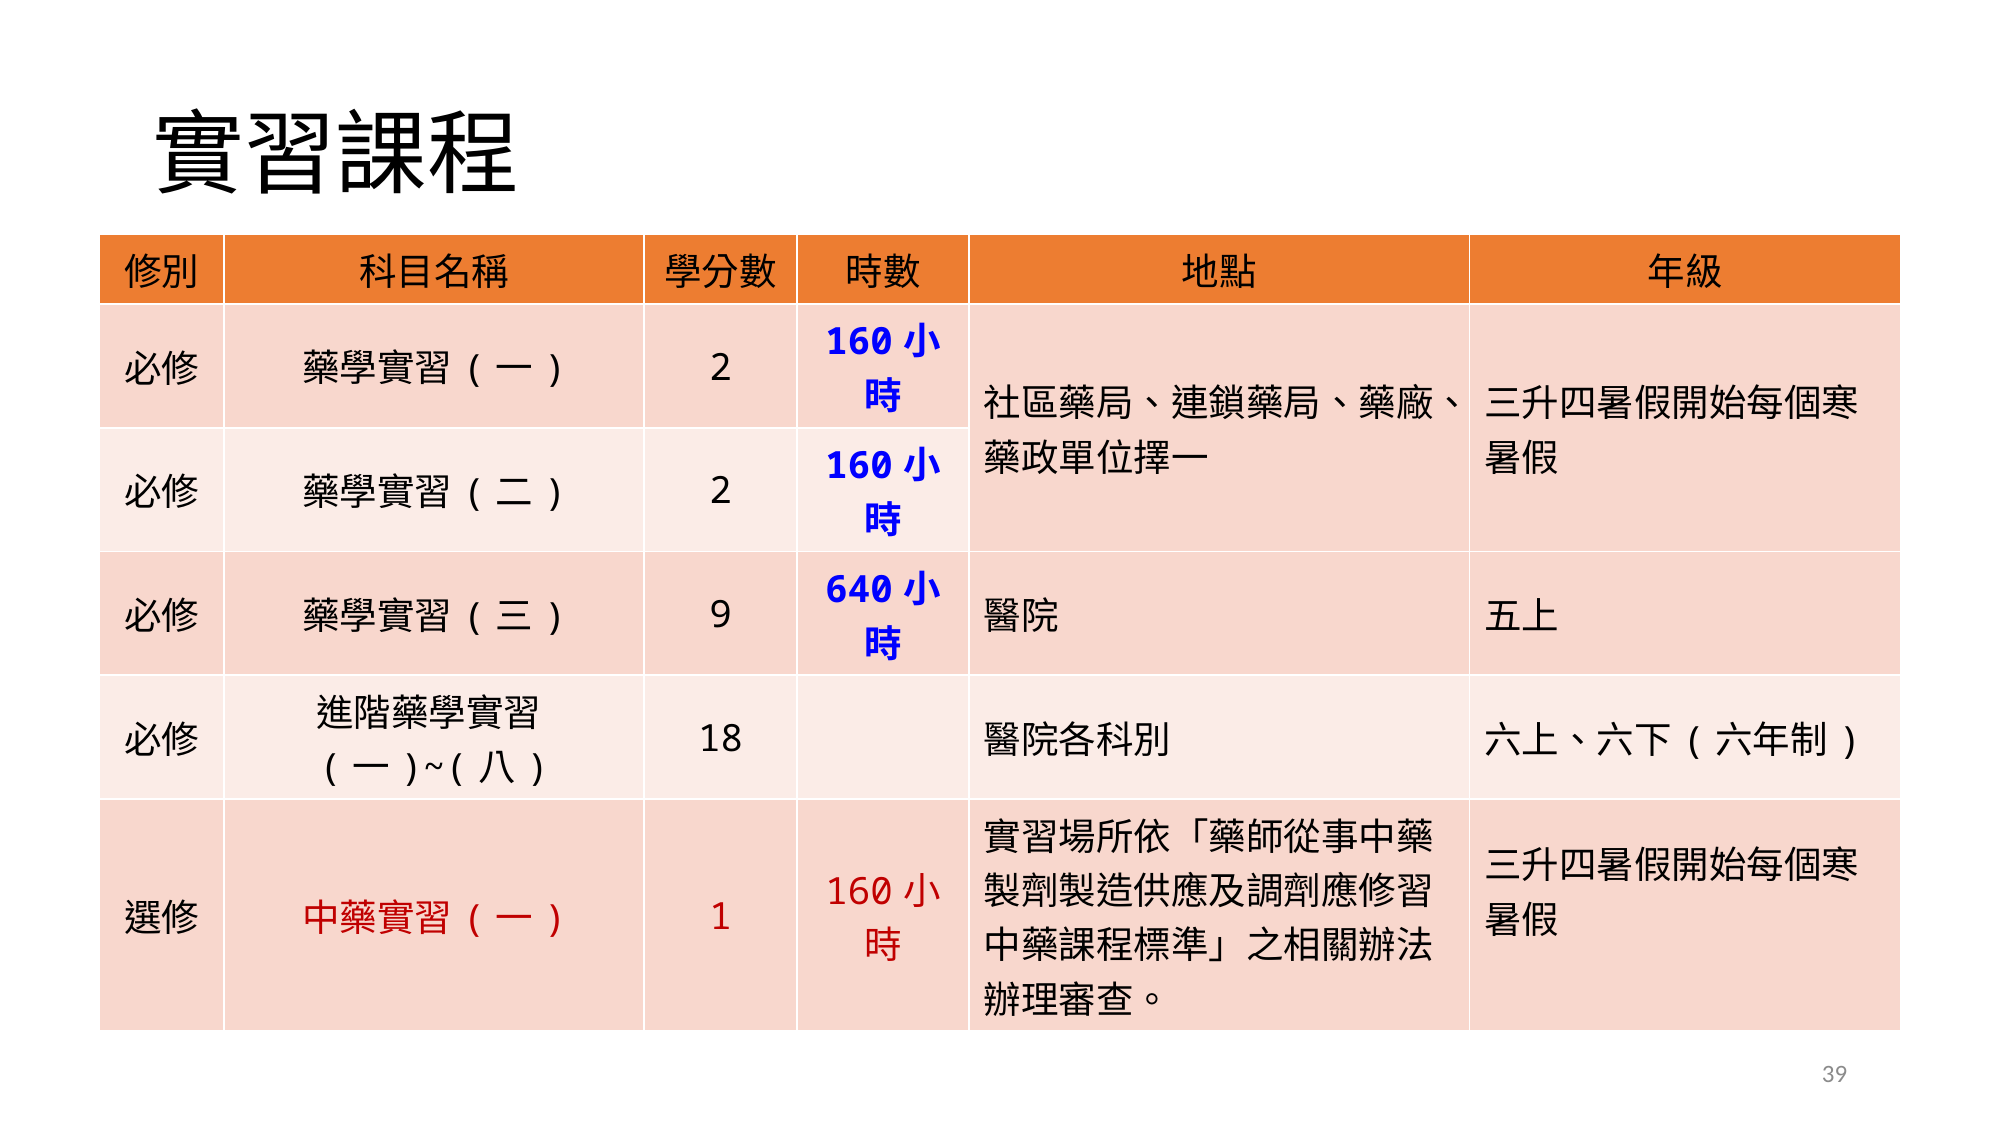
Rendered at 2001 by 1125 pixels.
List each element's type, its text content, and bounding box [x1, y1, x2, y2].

table_cell 640小時 [798, 552, 968, 674]
table_cell 必修 [100, 676, 223, 798]
table_cell 18 [645, 676, 796, 798]
table_cell 2 [645, 305, 796, 427]
table_header 科目名稱 [225, 235, 643, 303]
table_header 修別 [100, 235, 223, 303]
table_header 地點 [970, 235, 1469, 303]
table_cell 進階藥學實習(一)~(八) [225, 676, 643, 798]
table_header 學分數 [645, 235, 796, 303]
title 實習課程 [137, 47, 1863, 234]
table_cell 藥學實習(三) [225, 552, 643, 674]
table_cell 必修 [100, 552, 223, 674]
table_cell 必修 [100, 429, 223, 551]
table_cell 五上 [1470, 552, 1900, 674]
table_cell 三升四暑假開始每個寒暑假 [1470, 800, 1900, 1030]
table_cell 160小時 [798, 800, 968, 1030]
table_header 時數 [798, 235, 968, 303]
table_cell 9 [645, 552, 796, 674]
table_header 年級 [1470, 235, 1900, 303]
table_cell 選修 [100, 800, 223, 1030]
table_cell 三升四暑假開始每個寒暑假 [1470, 305, 1900, 551]
table_cell 藥學實習(二) [225, 429, 643, 551]
table_cell 2 [645, 429, 796, 551]
table_cell 1 [645, 800, 796, 1030]
table_cell 實習場所依「藥師從事中藥製劑製造供應及調劑應修習中藥課程標準」之相關辦法辦理審查。 [970, 800, 1469, 1030]
table_cell 藥學實習(一) [225, 305, 643, 427]
slide_number 39 [1412, 1042, 1863, 1103]
table_cell 社區藥局、連鎖藥局、藥廠、藥政單位擇一 [970, 305, 1469, 551]
table_cell 必修 [100, 305, 223, 427]
table_cell 六上、六下(六年制) [1470, 676, 1900, 798]
table_cell 中藥實習(一) [225, 800, 643, 1030]
table_cell [798, 676, 968, 798]
table_cell 160小時 [798, 429, 968, 551]
table_cell 醫院各科別 [970, 676, 1469, 798]
table_cell 醫院 [970, 552, 1469, 674]
table_cell 160小時 [798, 305, 968, 427]
